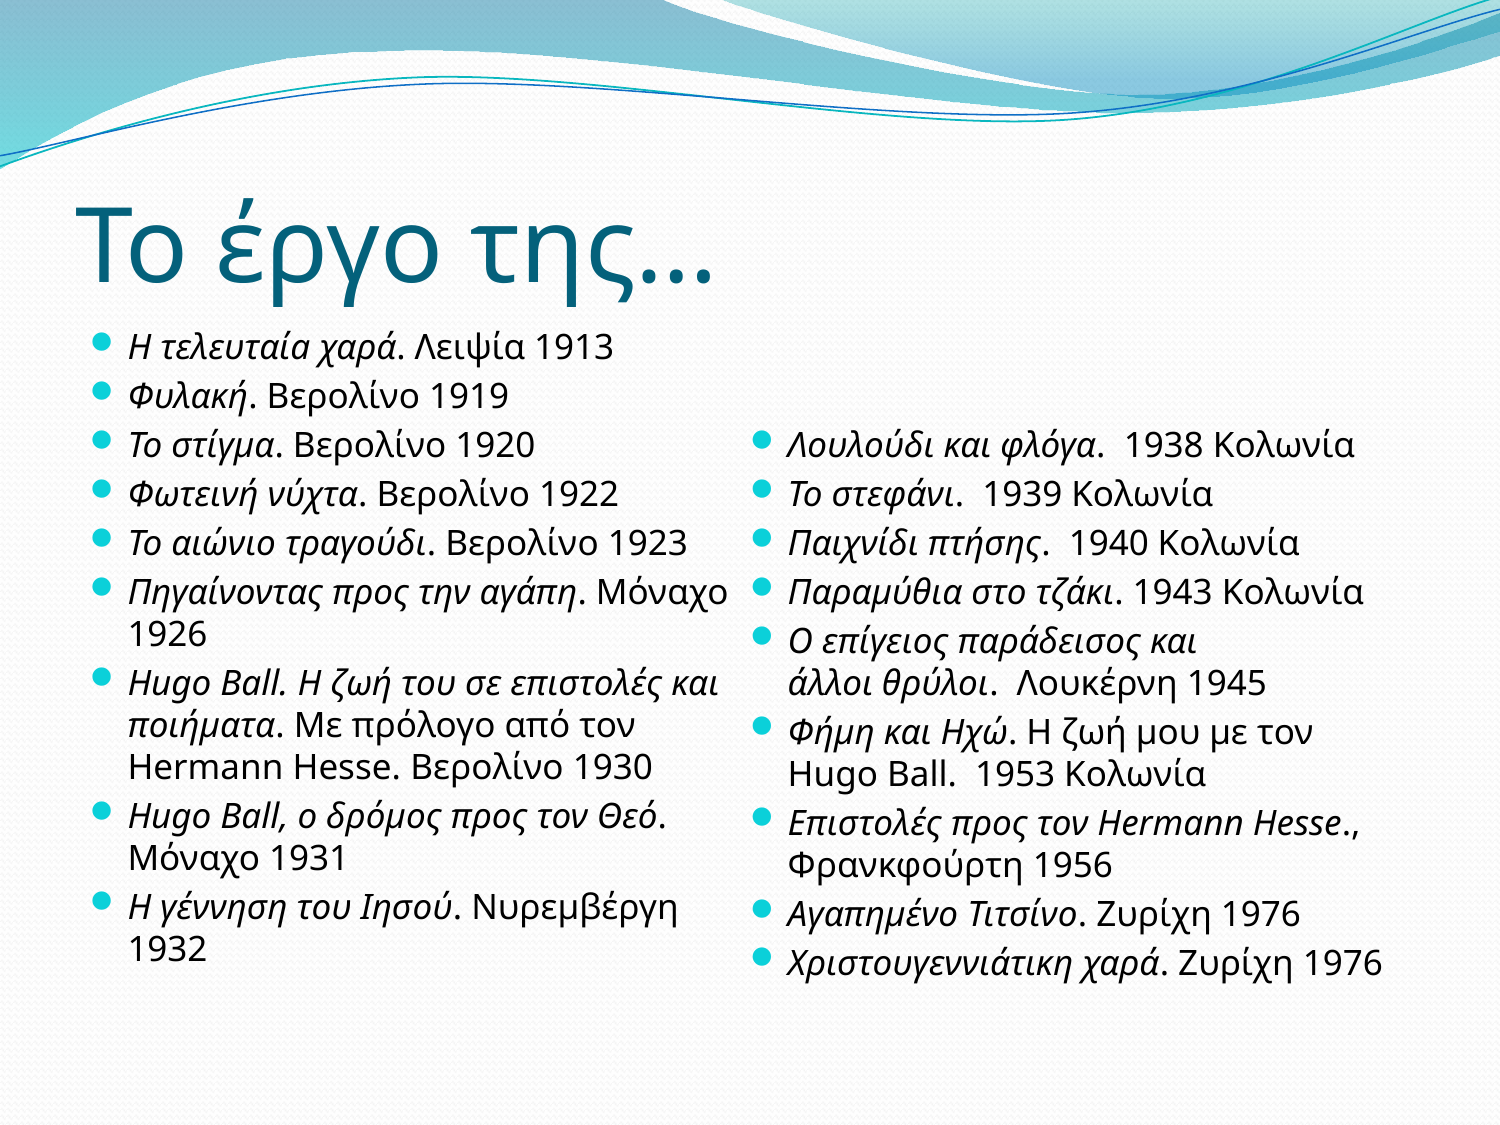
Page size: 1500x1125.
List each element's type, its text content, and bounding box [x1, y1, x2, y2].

list H τελευταίa χαρά. Λειψία 1913 Φυλακή. Βερολίνο 1919 Το στίγμα. Βερολίνο 1920 Φωτεινή νύχτα. Βερολίνο 1922 Το αιώνιο τραγούδι. Βερολίνο 1923 Πηγαίνοντας προς την αγάπη. Μόναχο 1926 Hugo Ball. Η ζωή του σε επιστολές και ποιήματα. Με πρόλογο από τον Hermann Hesse. Βερολίνο 1930 Hugo Ball, ο δρόμος προς τον Θεό. Μόναχο 1931 Η γέννηση του Ιησού. Νυρεμβέργη 1932 Λουλούδι και φλόγα. 1938 Κολωνία Το στεφάνι. 1939 Κολωνία Παιχνίδι πτήσης. 1940 Κολωνία Παραμύθια στο τζάκι. 1943 Κολωνία Ο επίγειος παράδεισος και άλλοι θρύλοι. Λουκέρνη 1945 Φήμη και Ηχώ. Η ζωή μου με τον Hugo Ball. 1953 Κολωνία Επιστολές προς τον Hermann Hesse., ​​Φρανκφούρτη 1956 Αγαπημένο Τιτσίνο. Ζυρίχη 1976 Χριστουγεννιάτικη χαρά. Ζυρίχη 1976 [75, 317, 1425, 1038]
title Το έργο της… [75, 115, 1425, 303]
